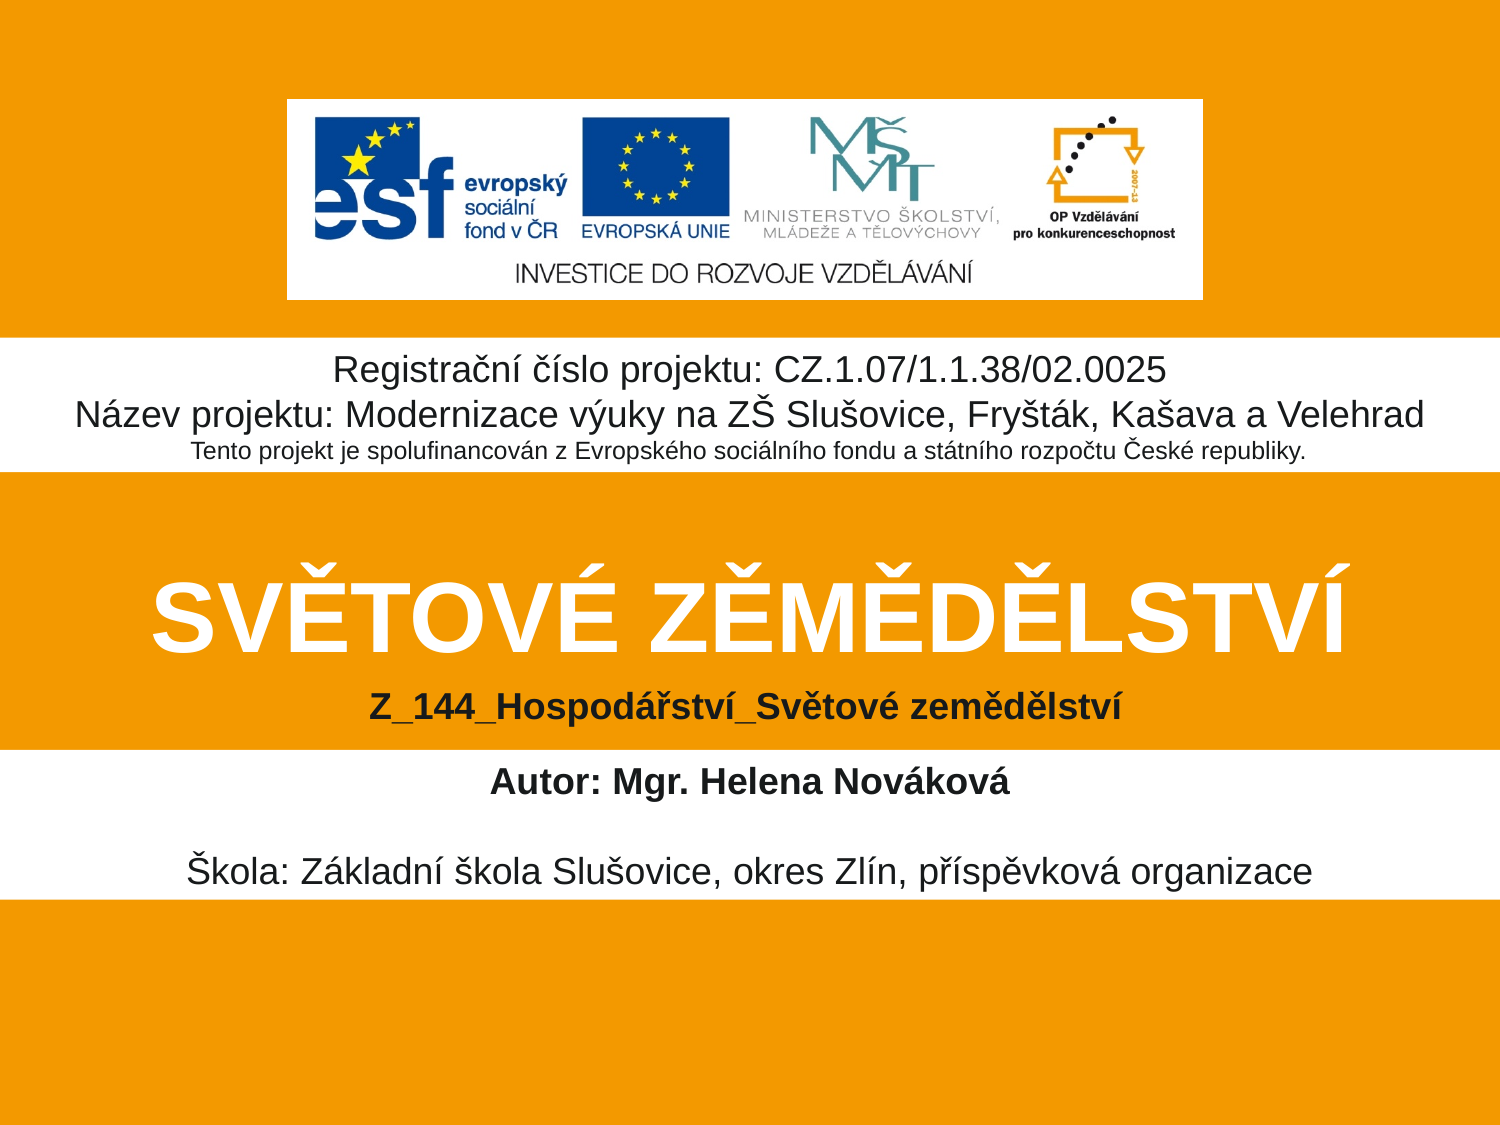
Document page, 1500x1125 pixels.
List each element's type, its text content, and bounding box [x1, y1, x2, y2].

text_box Autor: Mgr. Helena Nováková Škola: Základní škola Slušovice, okres Zlín, příspěvková organizace [0, 749, 1500, 900]
text_box Z_144_Hospodářství_Světové zemědělství [354, 674, 1138, 735]
text_box Registrační číslo projektu: CZ.1.07/1.1.38/02.0025 Název projektu: Modernizace výuky na ZŠ Slušovice, Fryšták, Kašava a Velehrad Tento projekt je spolufinancován z Evropského sociálního fondu a státního rozpočtu České republiky. [0, 337, 1500, 473]
title SVĚTOVÉ ZĚMĚDĚLSTVÍ [112, 537, 1388, 688]
picture [287, 99, 1203, 300]
